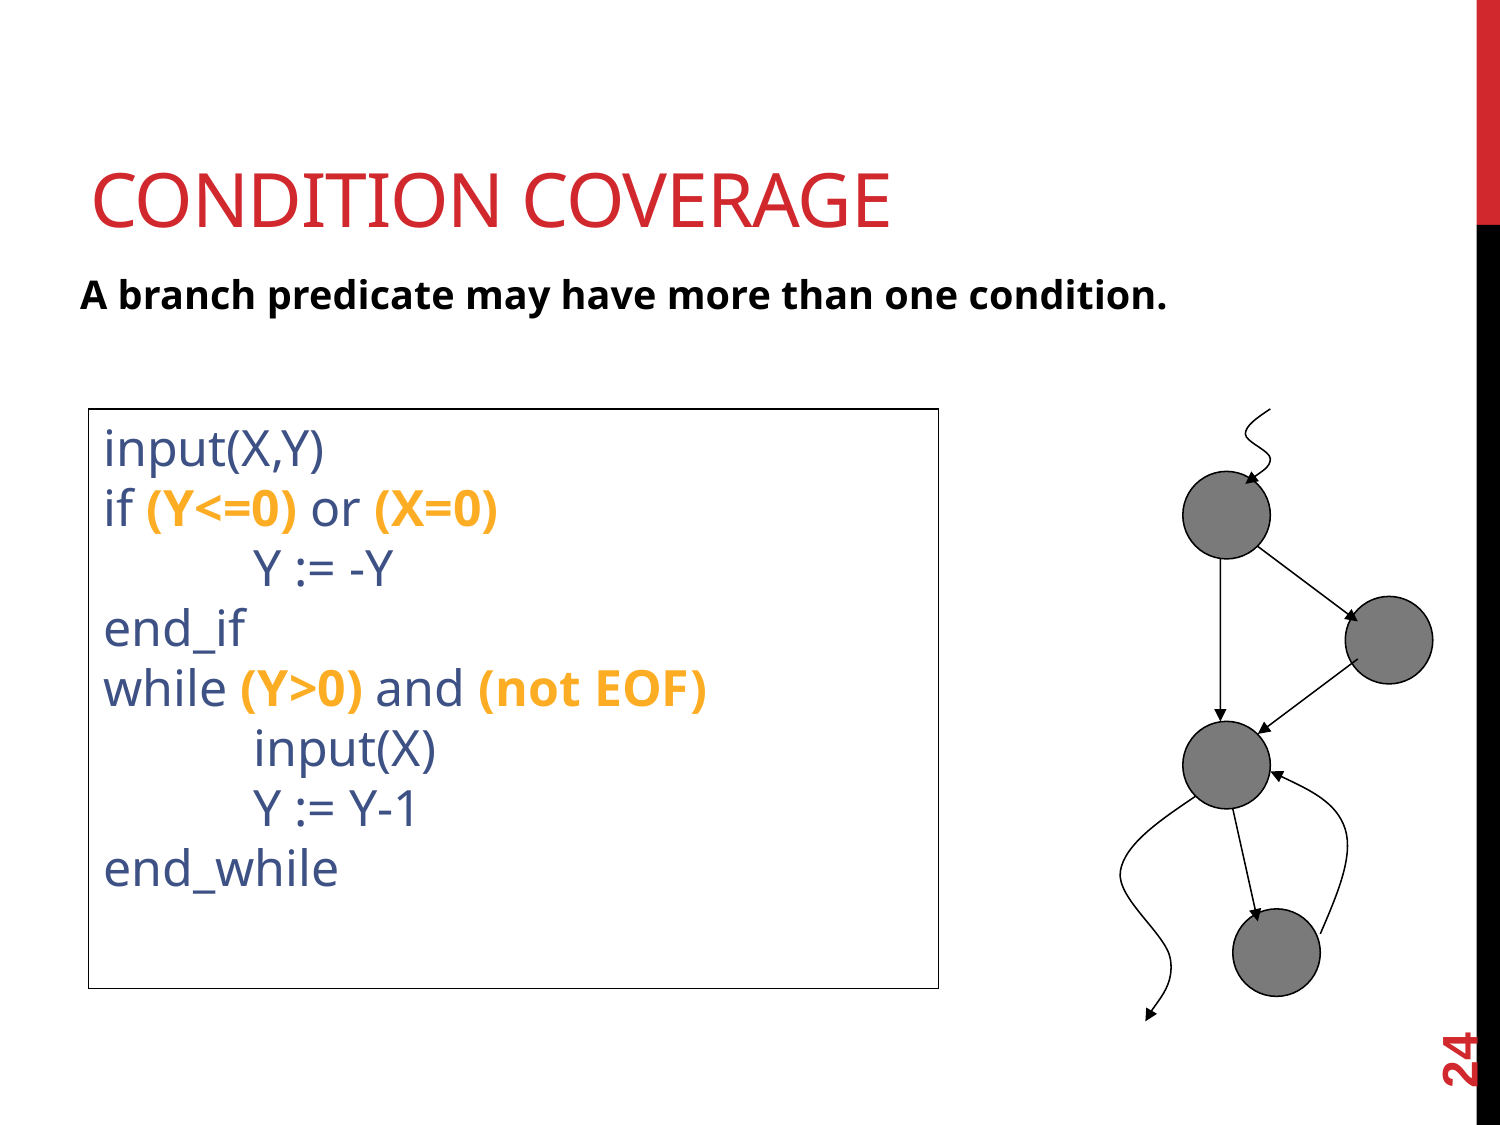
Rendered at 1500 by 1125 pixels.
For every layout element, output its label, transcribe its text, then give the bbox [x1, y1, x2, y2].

slide_number 24 [1427, 887, 1488, 1104]
list A branch predicate may have more than one condition. [64, 262, 1388, 386]
text_box input(X,Y) if (Y<=0) or (X=0) then Y := -Y end_if while (Y>0) and (not EOF) do input(X) Y := Y-1 end_while [88, 408, 939, 989]
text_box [1115, 408, 1434, 1022]
title Condition Coverage [75, 25, 1025, 250]
